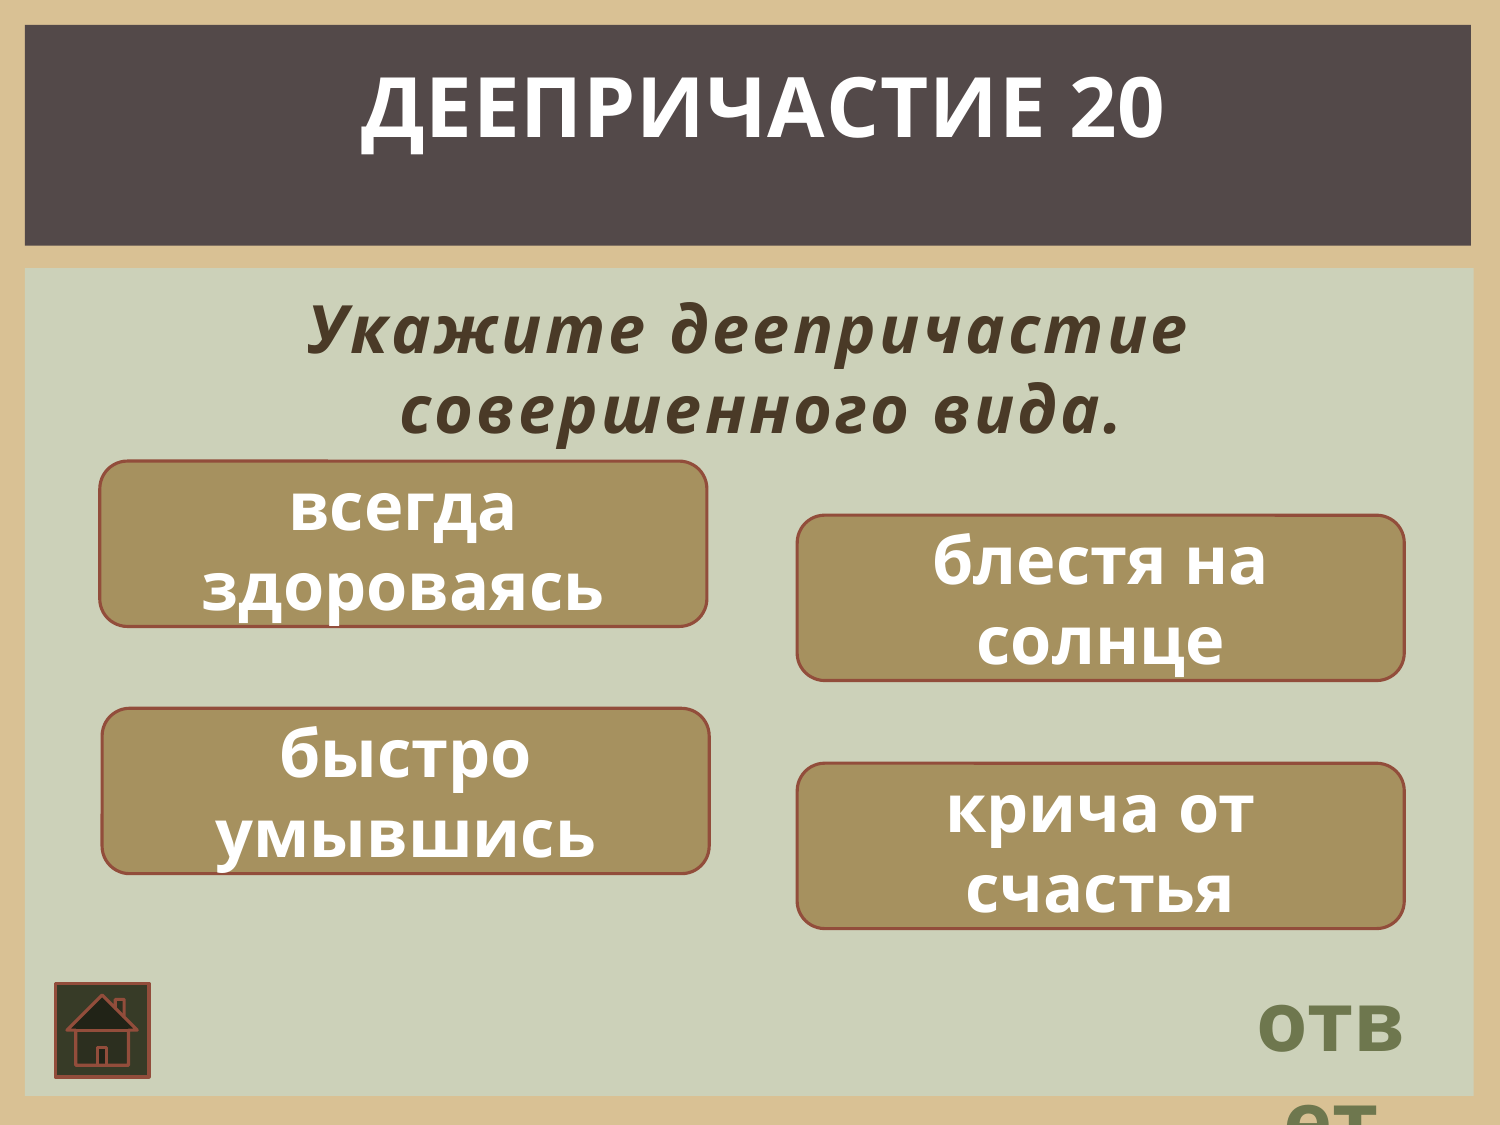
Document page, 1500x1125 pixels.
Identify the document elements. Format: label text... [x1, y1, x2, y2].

text_box блестя на солнце [795, 513, 1406, 683]
text_box всегда здороваясь [98, 459, 709, 629]
text_box [54, 982, 151, 1079]
text_box ответ [1218, 960, 1444, 1125]
text_box быстро умывшись [100, 706, 711, 876]
text_box Укажите деепричастие совершенного вида. [49, 278, 1429, 465]
text_box крича от счастья [795, 761, 1406, 931]
text_box ДЕЕПРИЧАСТИЕ 20 [277, 46, 1251, 162]
